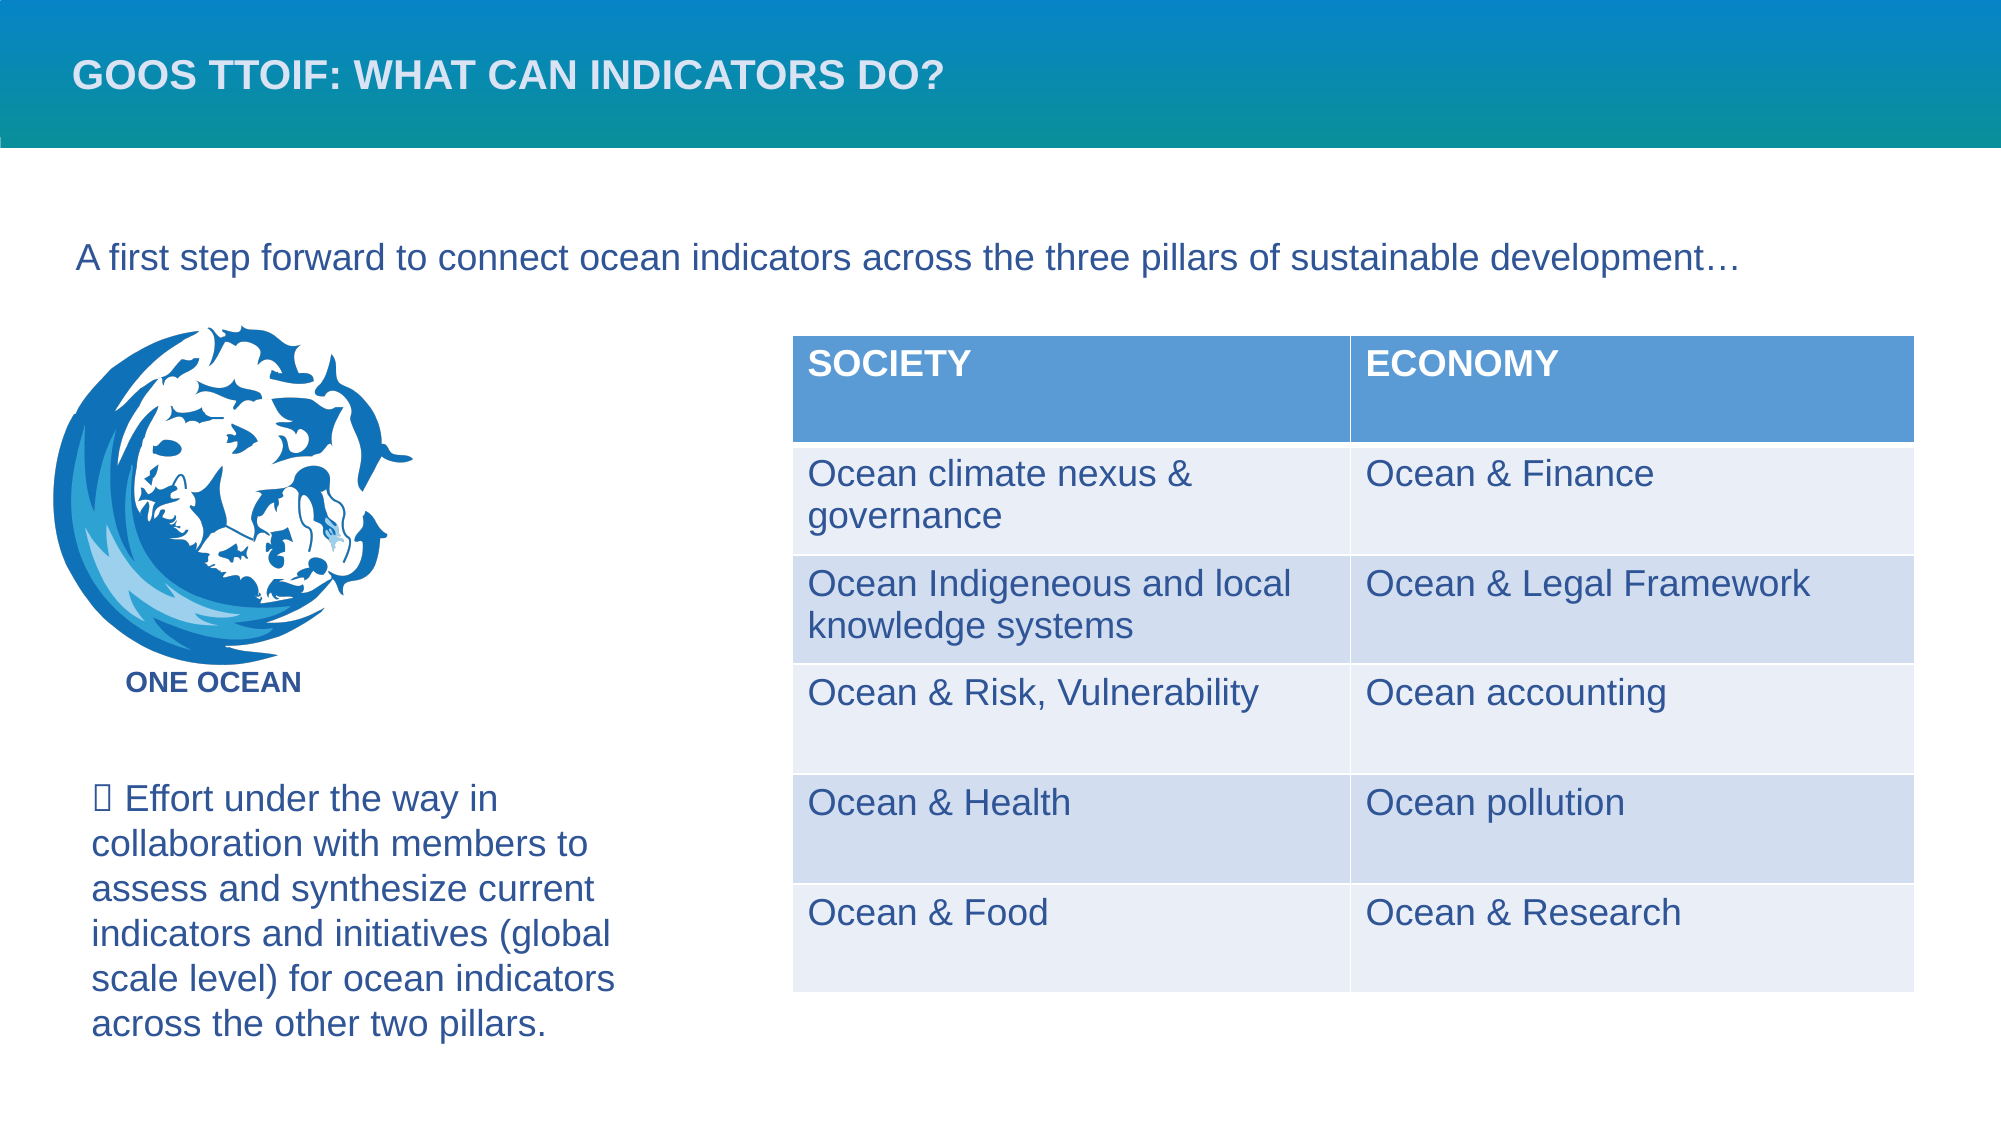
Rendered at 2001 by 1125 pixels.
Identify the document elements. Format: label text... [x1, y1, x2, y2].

table_cell Ocean & Finance [1351, 448, 1914, 554]
text_box A first step forward to connect ocean indicators across the three pillars of sustainable development… [60, 225, 1768, 285]
table_cell Ocean Indigeneous and local knowledge systems [793, 556, 1350, 663]
table_cell Ocean & Legal Framework [1351, 556, 1914, 663]
picture [53, 325, 413, 665]
table_cell Ocean accounting [1351, 665, 1914, 773]
table_cell Ocean & Health [793, 775, 1350, 883]
text_box GOOS TTOIF: WHAT CAN INDICATORS DO? [57, 40, 961, 106]
table_cell Ocean climate nexus & governance [793, 448, 1350, 554]
table_cell Ocean & Risk, Vulnerability [793, 665, 1350, 773]
table_cell Ocean pollution [1351, 775, 1914, 883]
text_box [0, 0, 2000, 148]
text_box  Effort under the way in collaboration with members to assess and synthesize current indicators and initiatives (global scale level) for ocean indicators across the other two pillars. [76, 767, 681, 1052]
table_header ECONOMY [1351, 336, 1914, 442]
table_header SOCIETY [793, 336, 1350, 442]
table_cell Ocean & Food [793, 885, 1350, 992]
table_cell Ocean & Research [1351, 885, 1914, 992]
text_box ONE OCEAN [110, 673, 318, 706]
